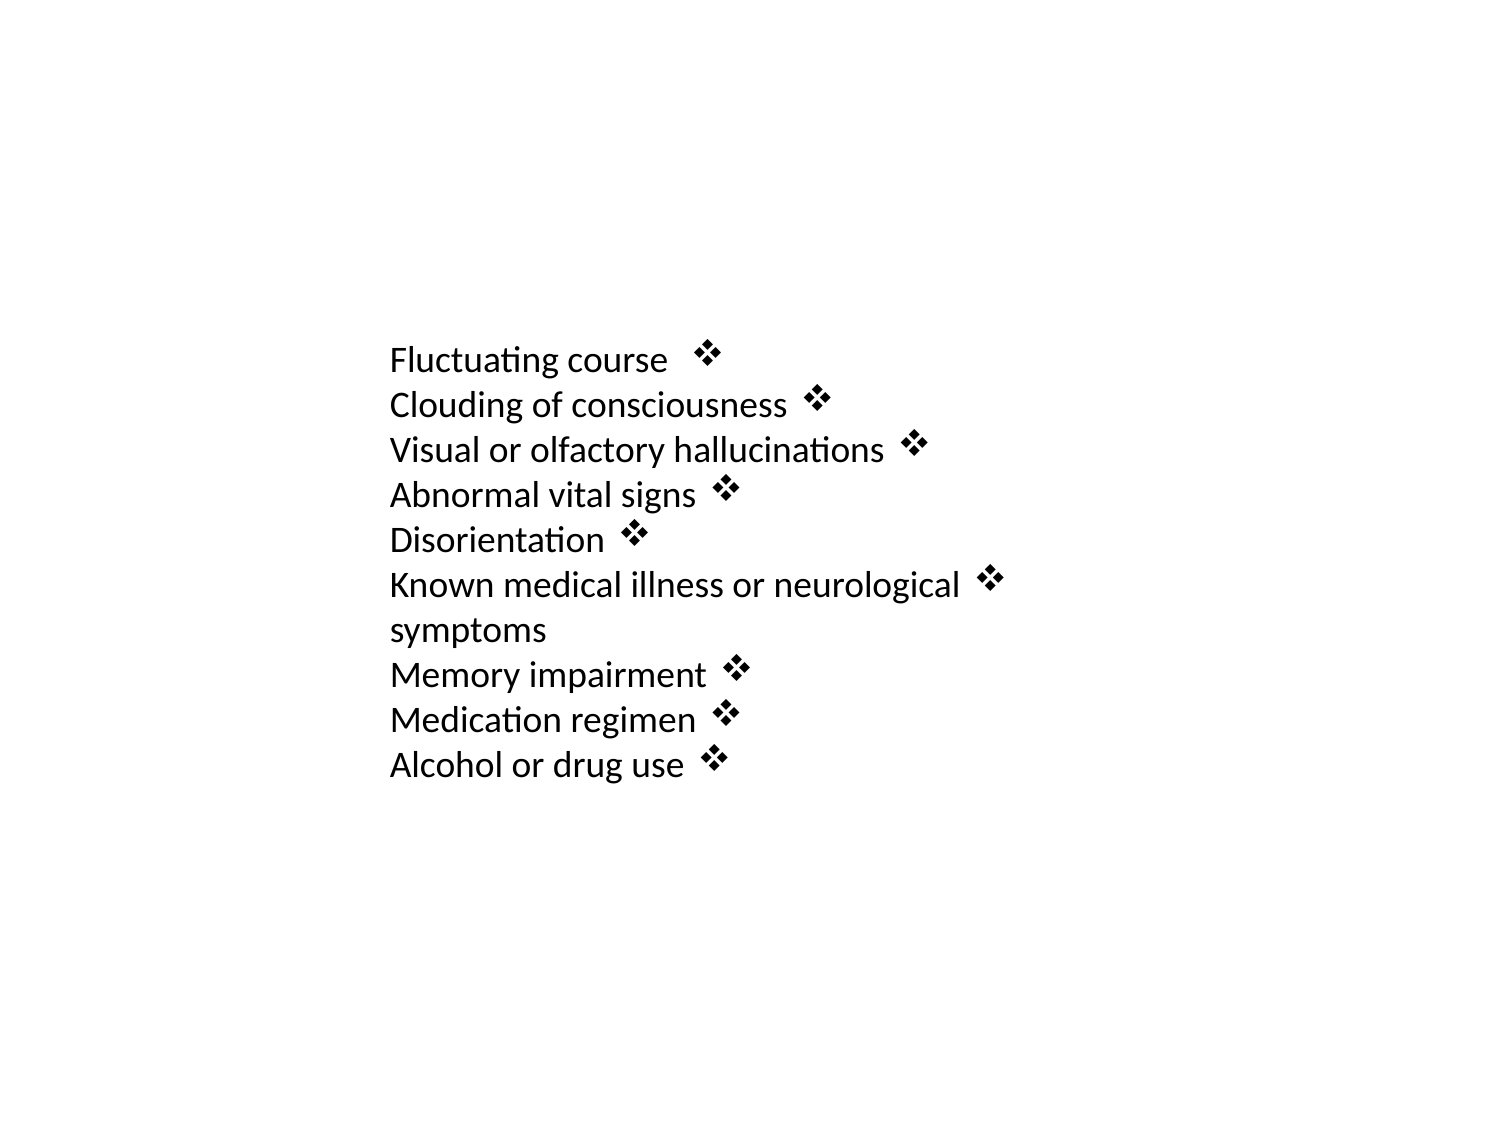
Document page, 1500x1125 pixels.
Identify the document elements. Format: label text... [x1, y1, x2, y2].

text_box Fluctuating course Clouding of consciousness Visual or olfactory hallucinations Abnormal vital signs Disorientation Known medical illness or neurological symptoms Memory impairment Medication regimen Alcohol or drug use [374, 327, 1125, 793]
